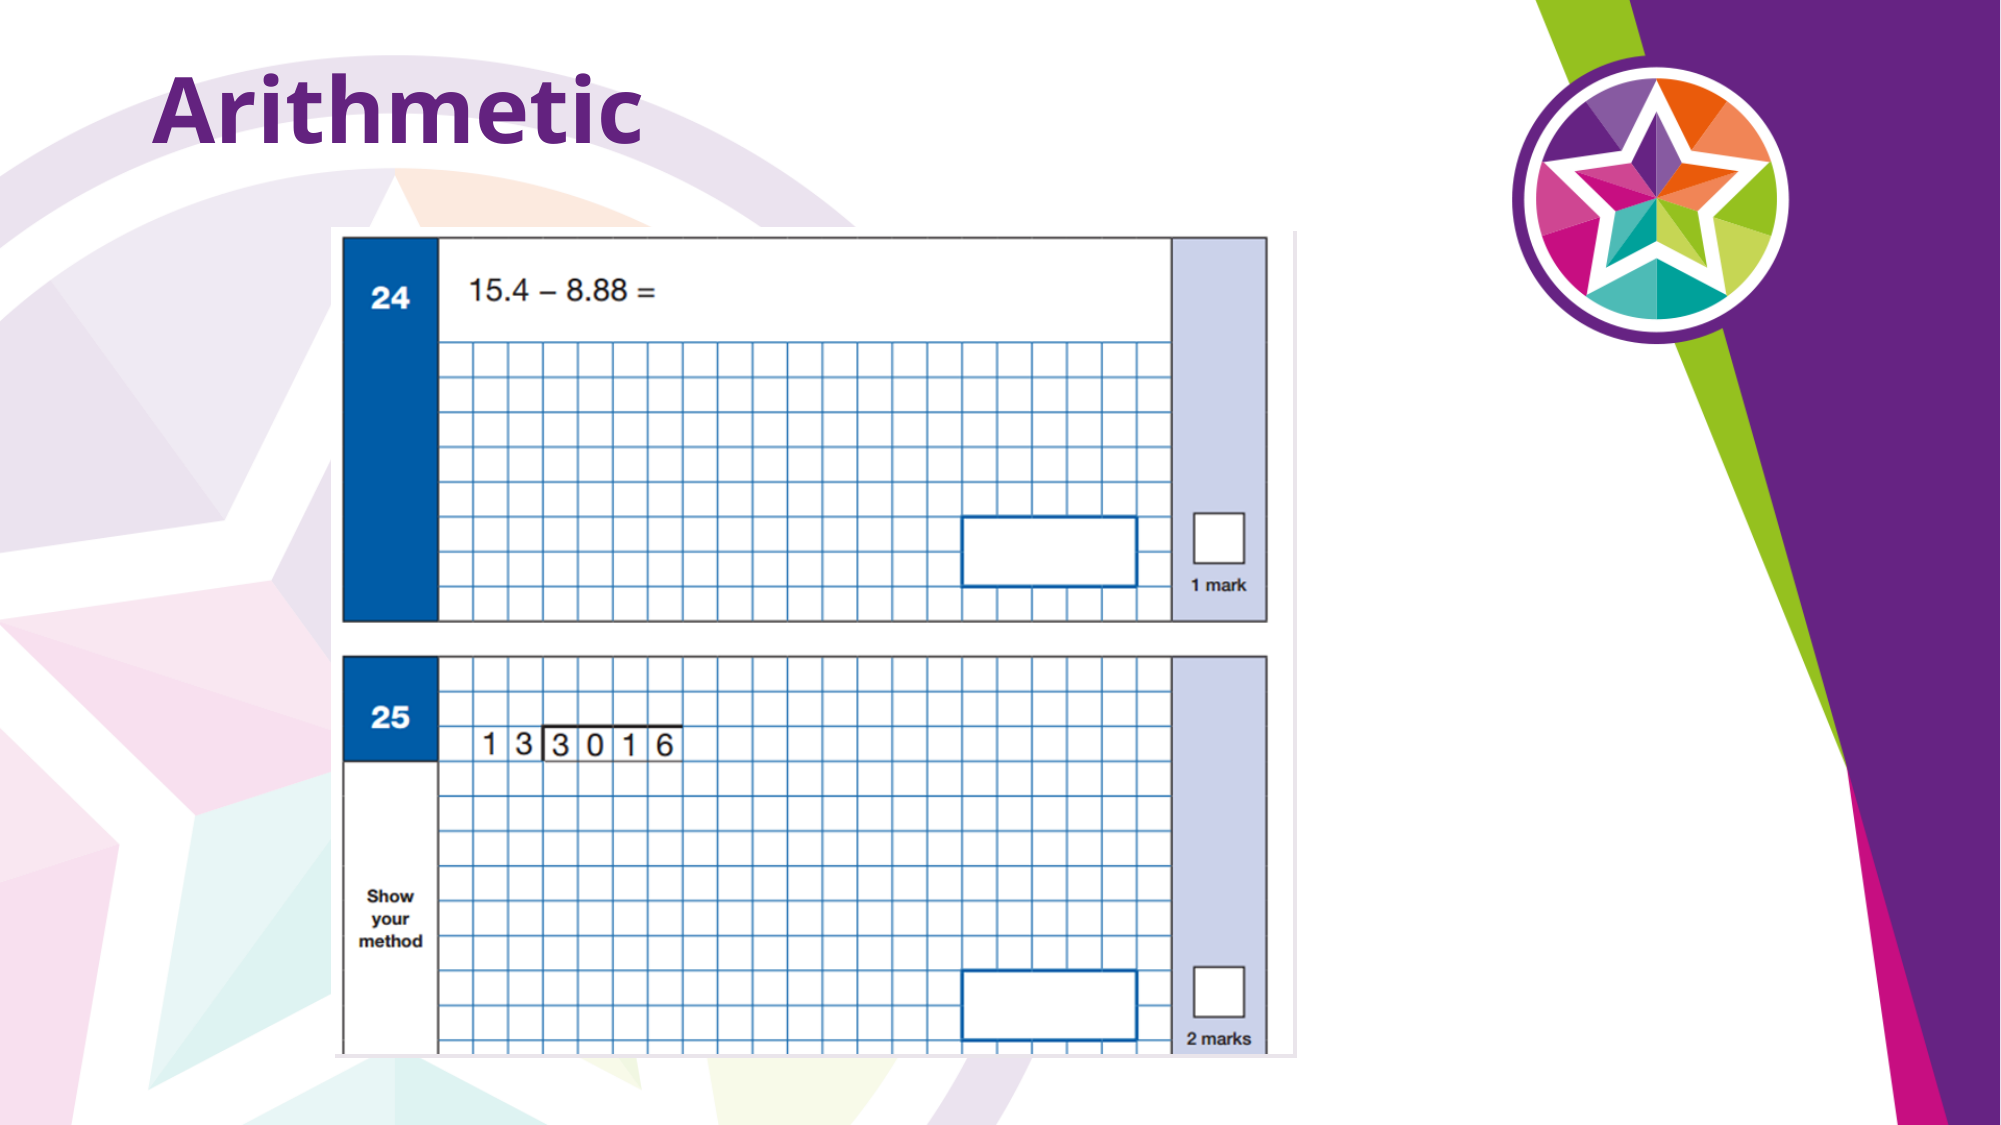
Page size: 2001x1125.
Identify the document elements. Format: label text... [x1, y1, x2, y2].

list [331, 226, 1293, 1054]
title Arithmetic [137, 59, 1487, 278]
picture [0, 0, 2001, 1125]
